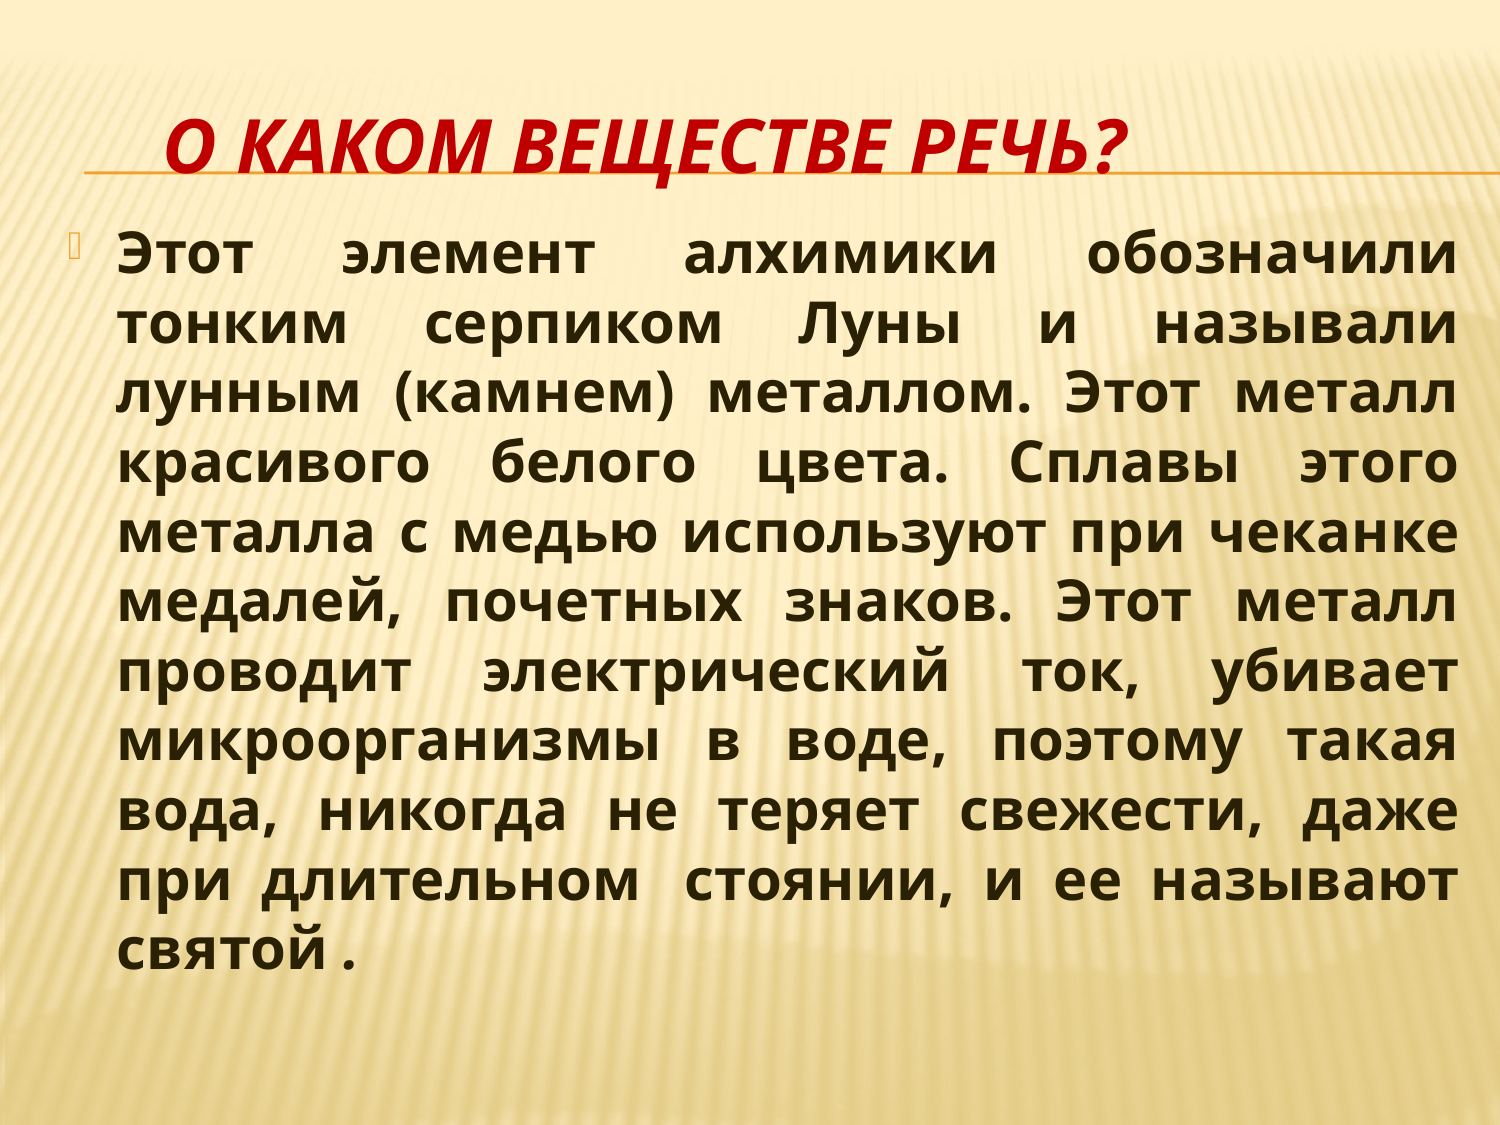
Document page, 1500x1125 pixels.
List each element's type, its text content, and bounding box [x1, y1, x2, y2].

title О каком веществе речь? [50, 75, 1475, 213]
list Этот элемент алхимики обозначили тонким серпиком Луны и называли лунным (камнем) металлом. Этот металл красивого белого цвета. Сплавы этого металла с медью используют при чеканке медалей, почетных знаков. Этот металл проводит электрический ток, убивает микроорганизмы в воде, поэтому такая вода, никогда не теряет свежести, даже при длительном стоянии, и ее называют святой . [53, 208, 1475, 998]
